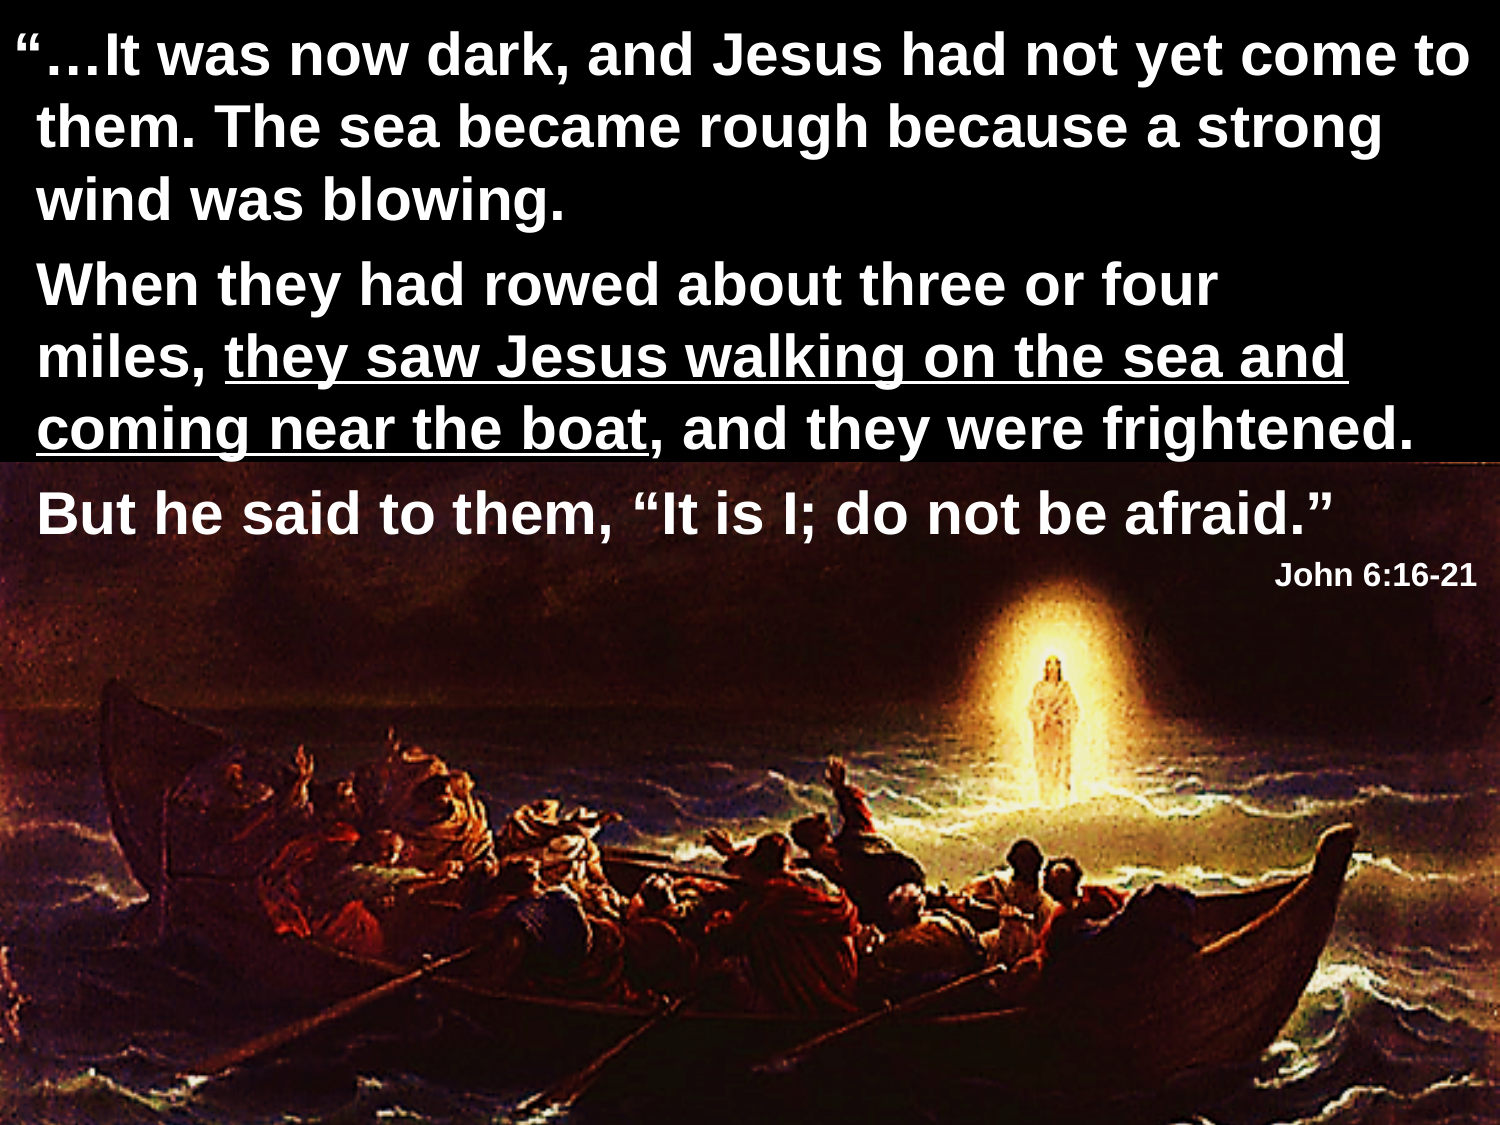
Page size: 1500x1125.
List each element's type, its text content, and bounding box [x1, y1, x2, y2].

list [0, 462, 1500, 1125]
list “…It was now dark, and Jesus had not yet come to them. The sea became rough because a strong wind was blowing. When they had rowed about three or four miles, they saw Jesus walking on the sea and coming near the boat, and they were frightened. But he said to them, “It is I; do not be afraid.” John 6:16-21 [0, 0, 1500, 462]
